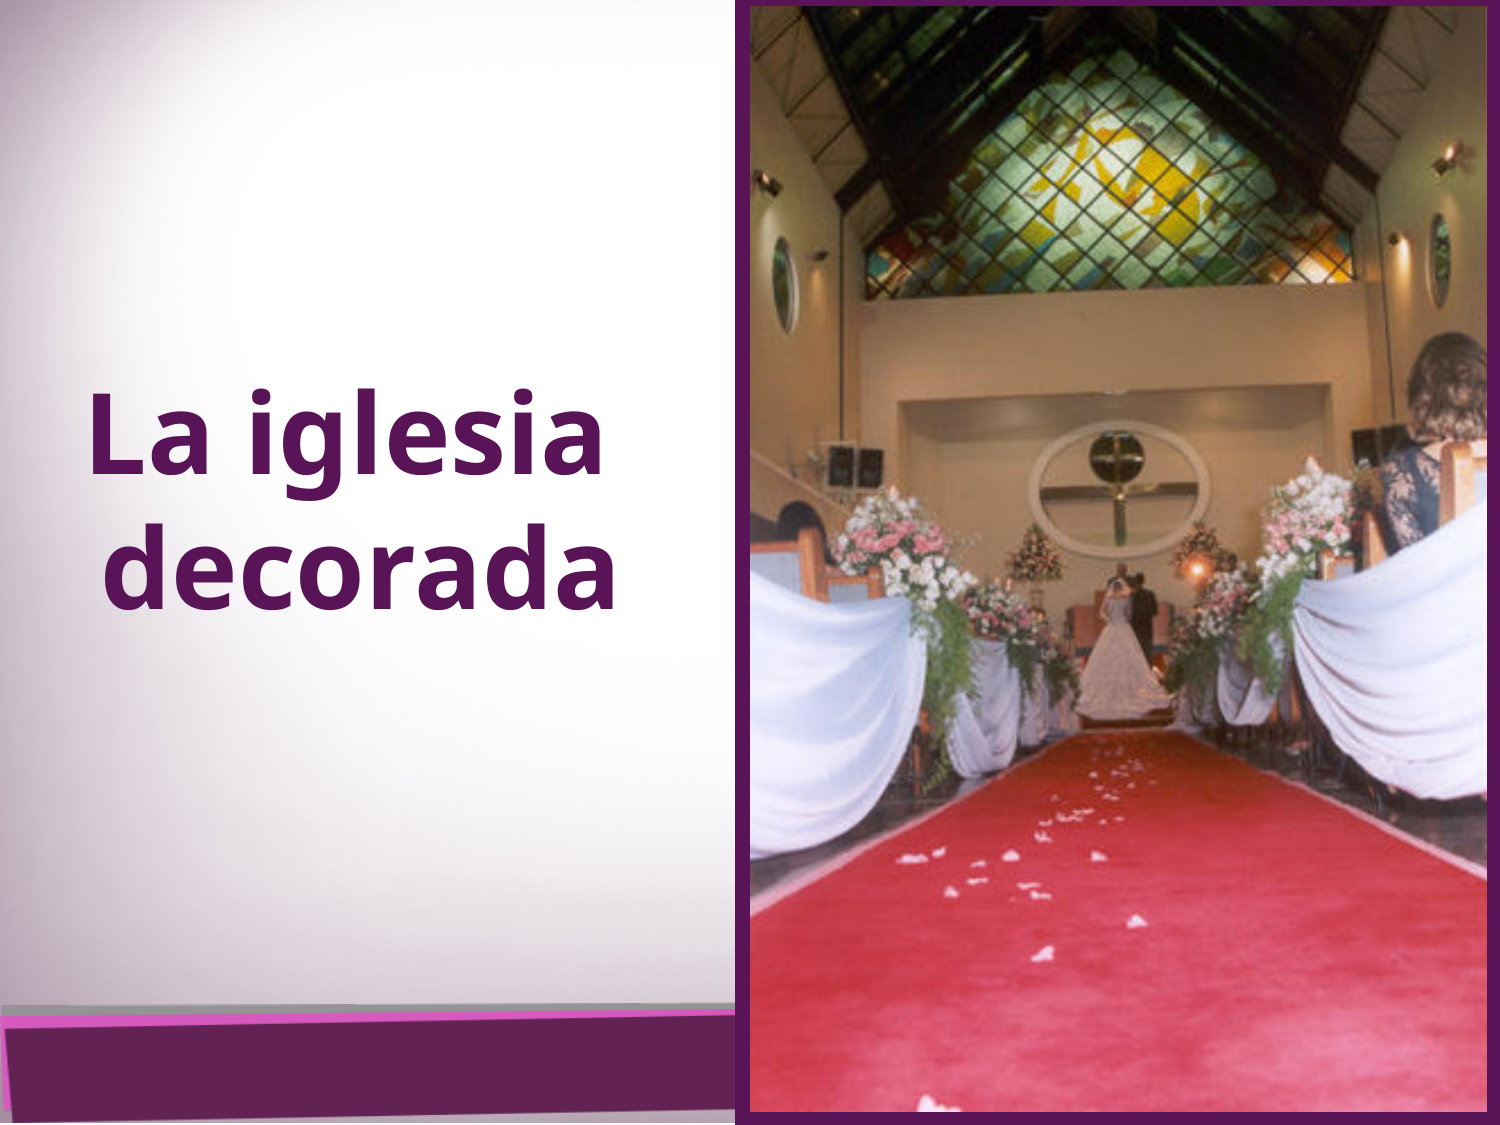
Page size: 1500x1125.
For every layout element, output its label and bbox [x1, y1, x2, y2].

picture [749, 5, 1488, 1113]
text_box [0, 0, 1500, 1123]
